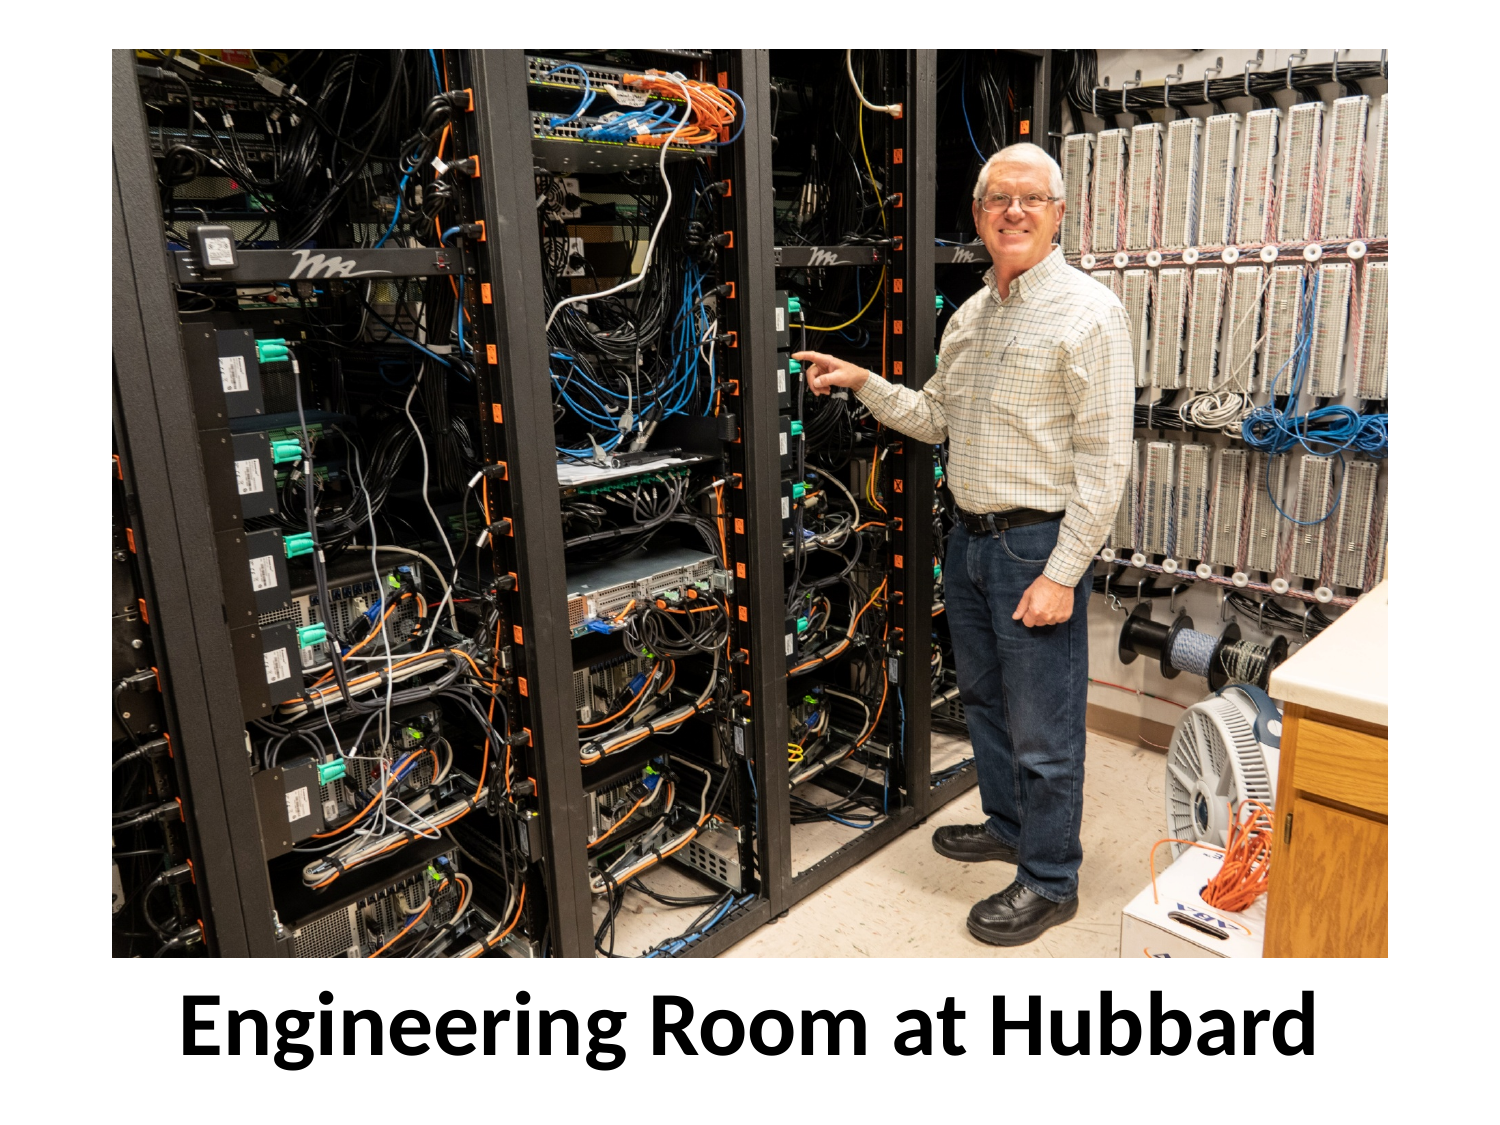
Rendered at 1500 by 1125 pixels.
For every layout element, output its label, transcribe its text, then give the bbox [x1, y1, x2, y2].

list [112, 49, 1388, 958]
title Engineering Room at Hubbard [75, 924, 1425, 1113]
